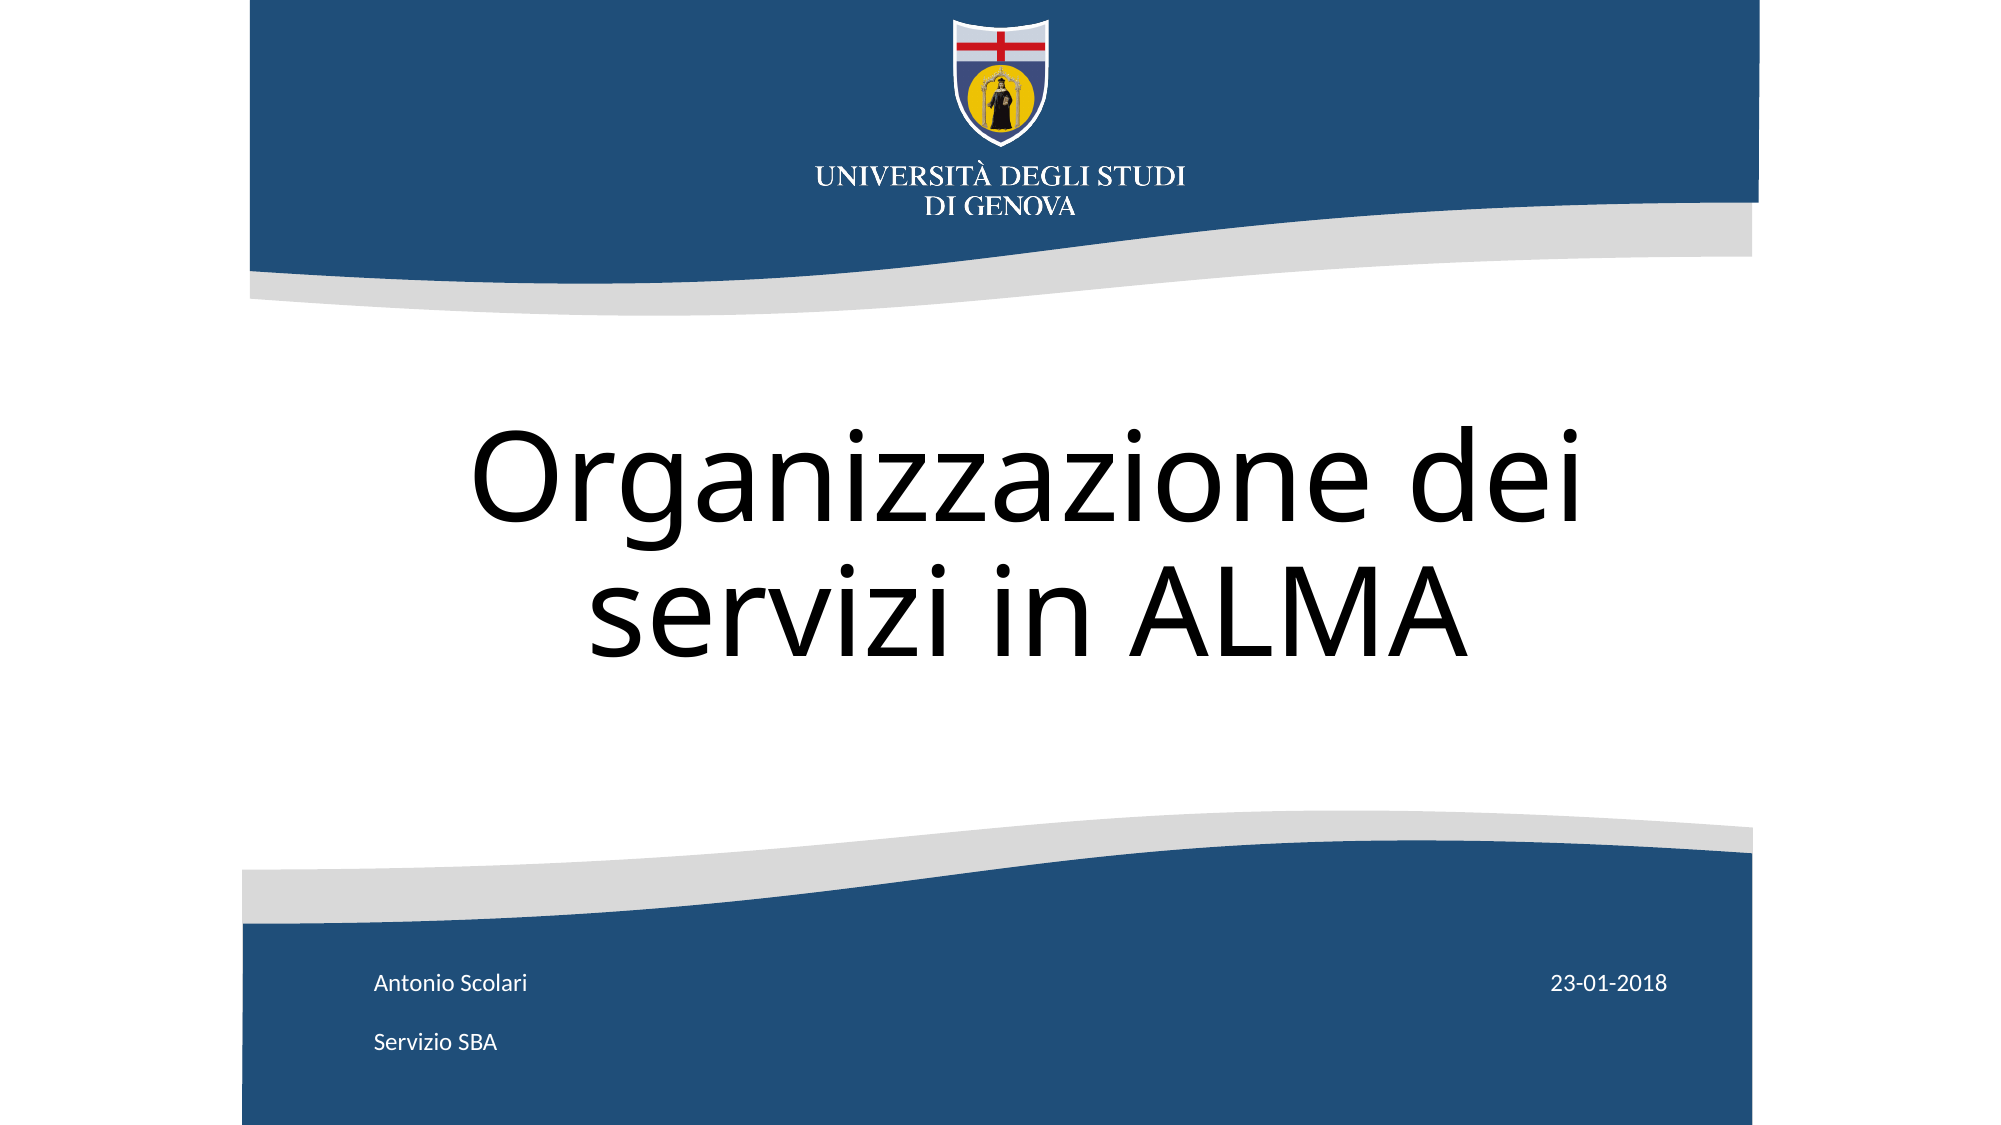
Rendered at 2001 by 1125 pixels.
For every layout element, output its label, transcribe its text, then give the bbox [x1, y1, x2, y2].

text_box 23-01-2018 [980, 963, 1680, 1004]
text_box [242, 810, 1753, 973]
title Organizzazione dei servizi in ALMA [277, 299, 1778, 692]
text_box [249, 203, 1753, 316]
text_box Antonio Scolari [362, 963, 1072, 1006]
text_box Servizio SBA [362, 1022, 1072, 1065]
picture [815, 19, 1185, 215]
text_box [249, 0, 1760, 284]
text_box [242, 840, 1753, 1125]
